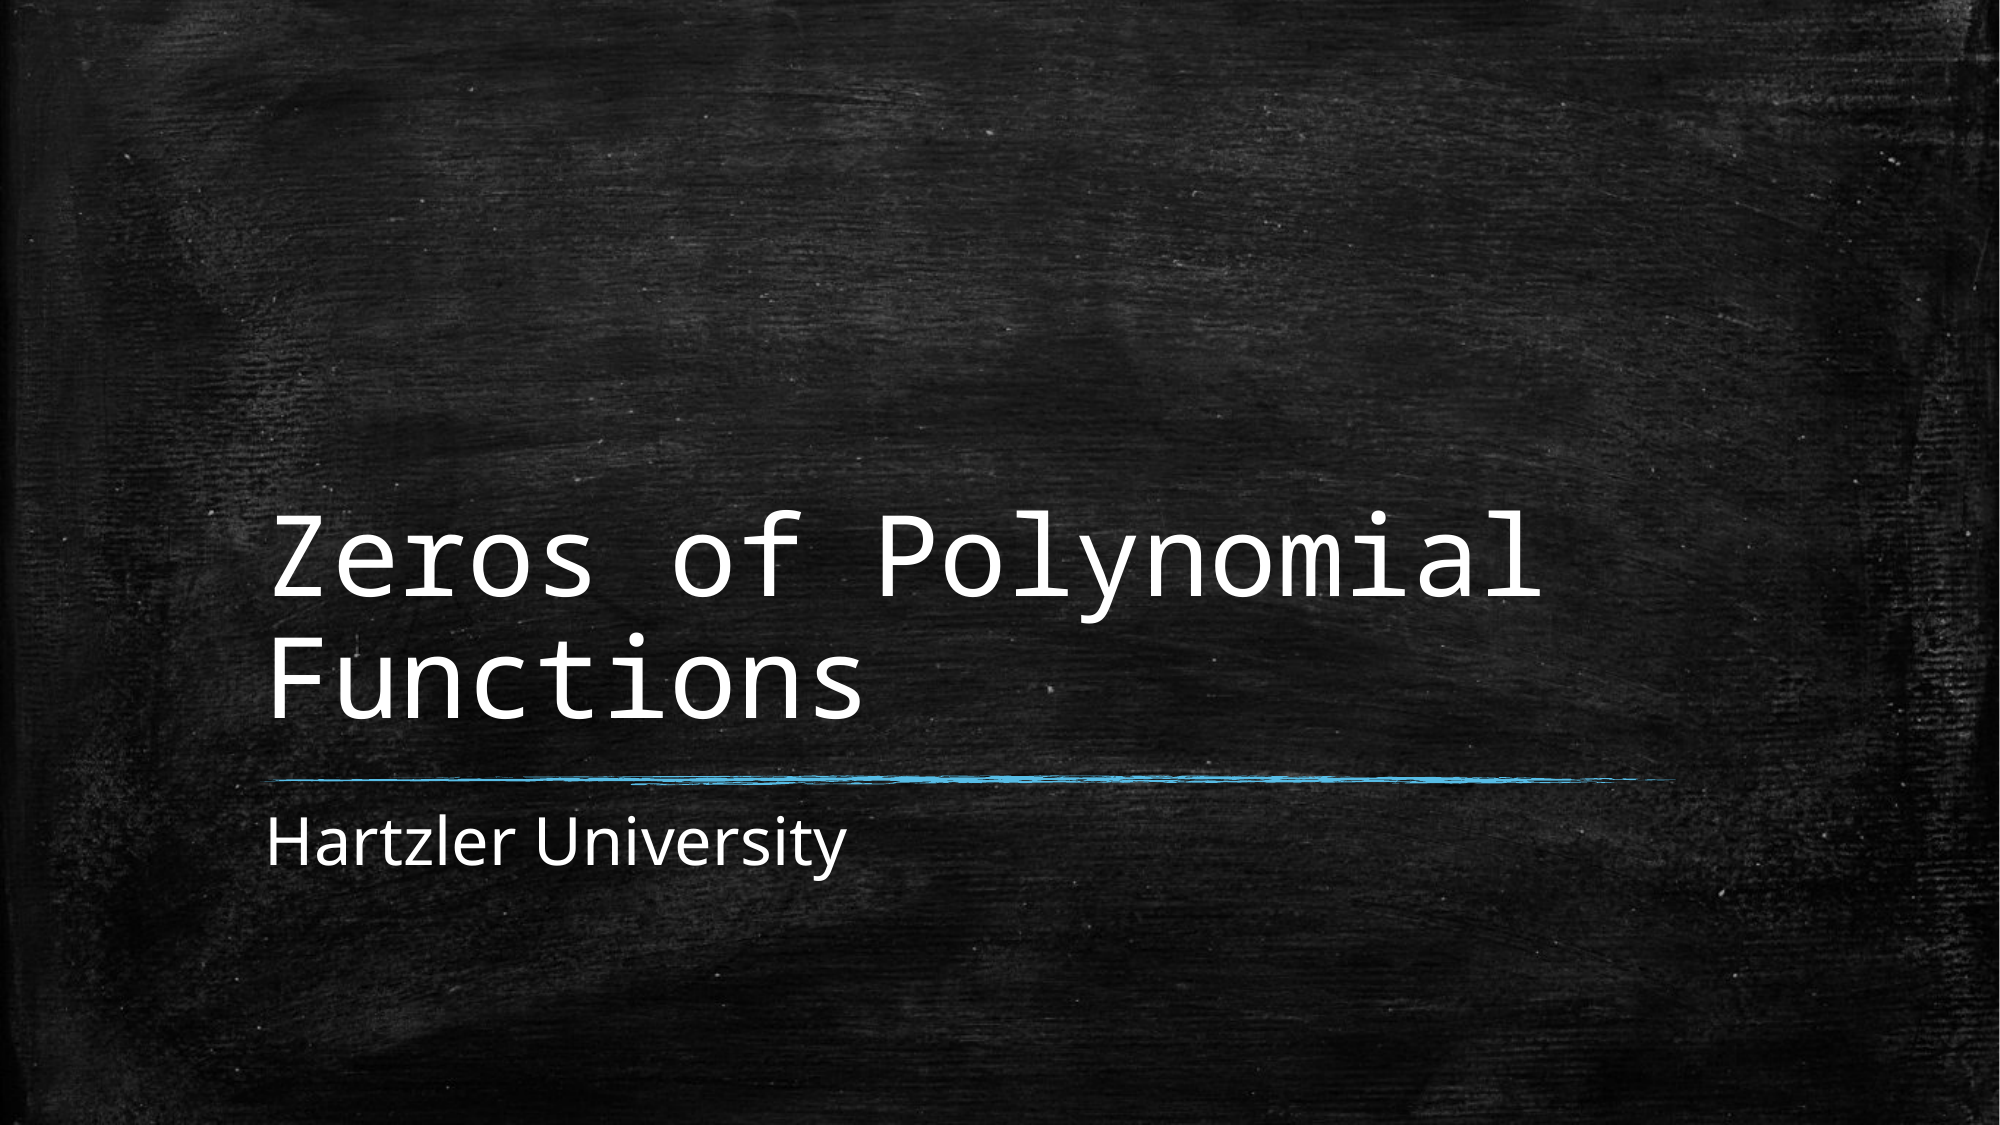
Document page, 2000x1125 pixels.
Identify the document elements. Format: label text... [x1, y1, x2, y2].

title Zeros of Polynomial Functions [249, 312, 1813, 750]
subtitle Hartzler University [249, 800, 1750, 975]
